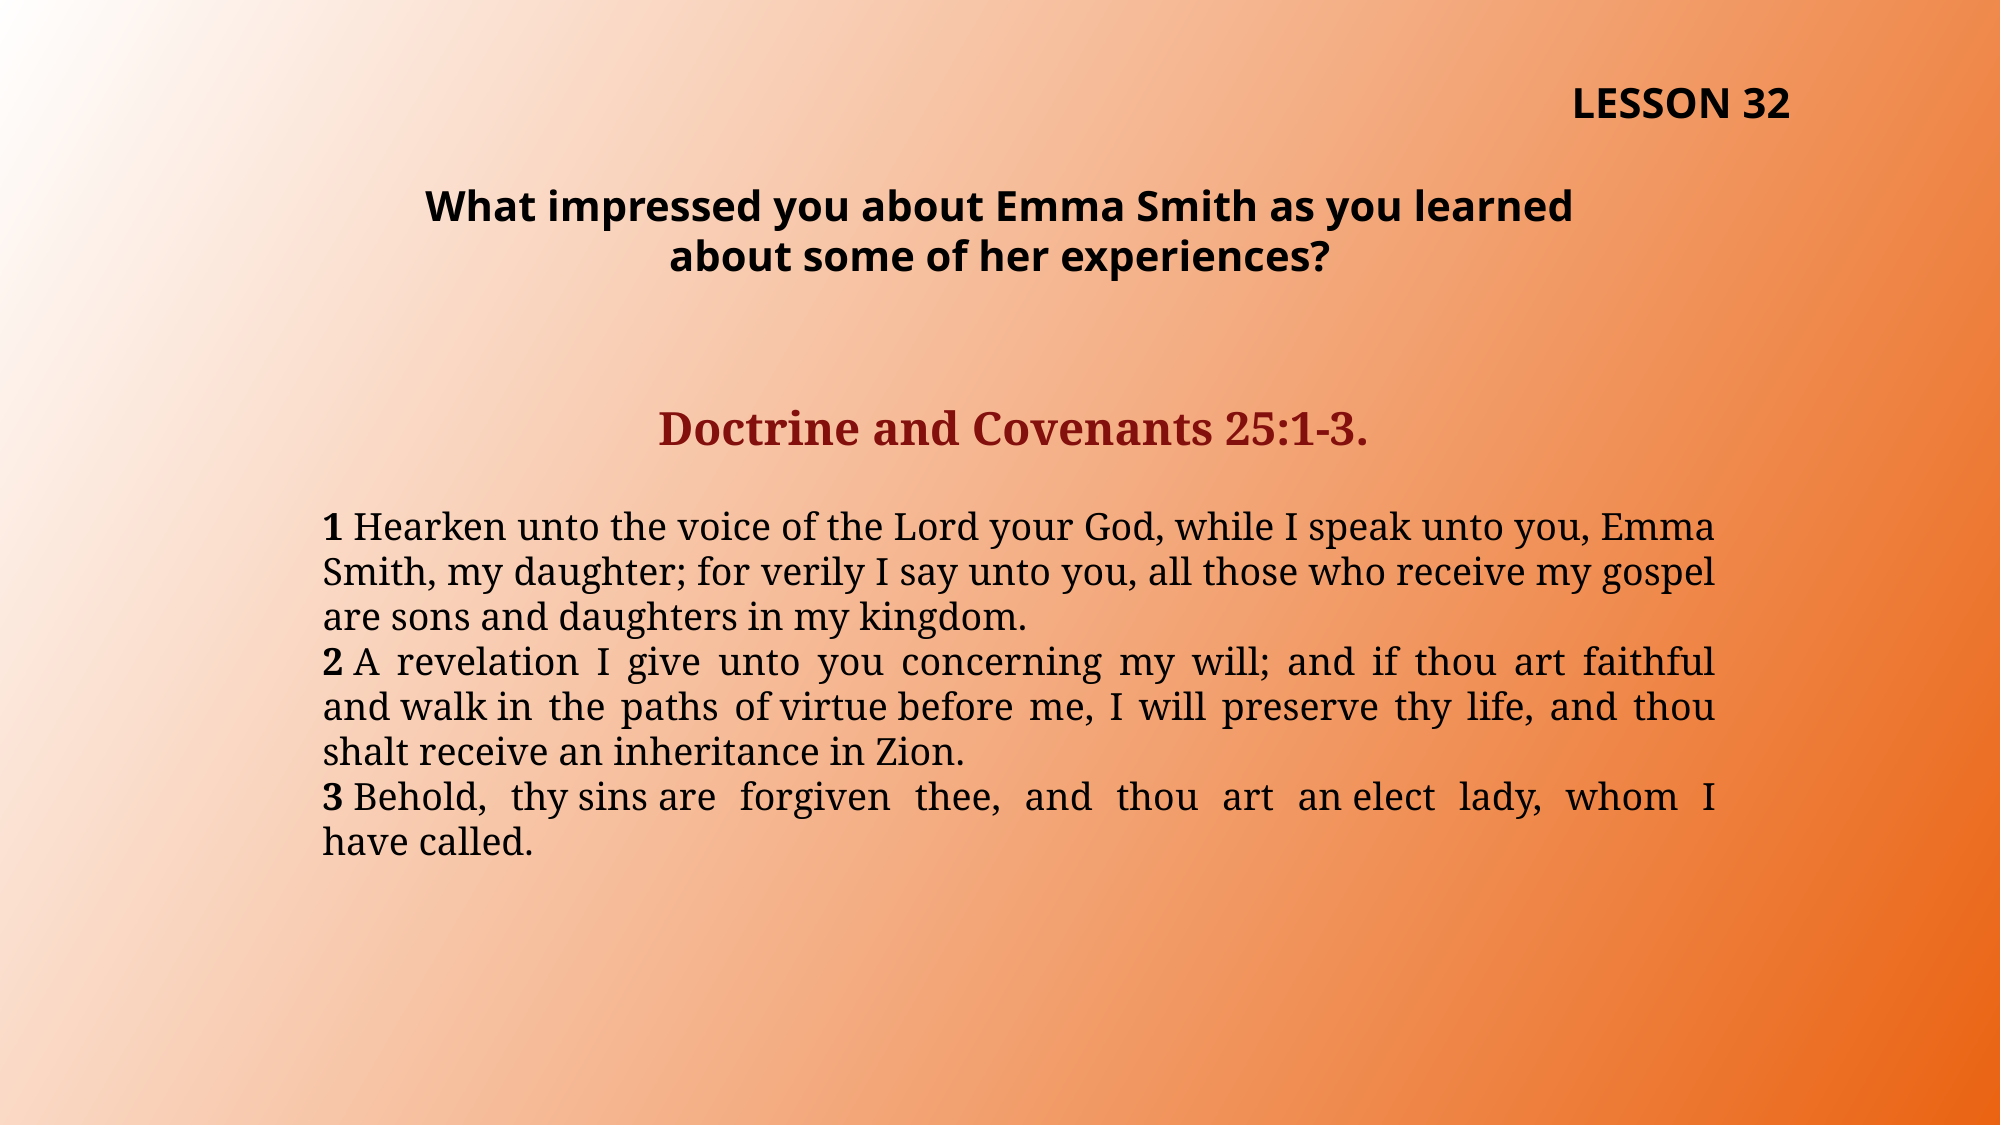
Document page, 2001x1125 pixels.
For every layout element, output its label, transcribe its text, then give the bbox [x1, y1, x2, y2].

text_box Doctrine and Covenants 25:1-3. [643, 392, 1397, 462]
text_box LESSON 32 [1556, 68, 1814, 147]
text_box What impressed you about Emma Smith as you learned about some of her experiences? [373, 171, 1627, 287]
text_box 1 Hearken unto the voice of the Lord your God, while I speak unto you, Emma Smith, my daughter; for verily I say unto you, all those who receive my gospel are sons and daughters in my kingdom. 2 A revelation I give unto you concerning my will; and if thou art faithful and walk in the paths of virtue before me, I will preserve thy life, and thou shalt receive an inheritance in Zion. 3 Behold, thy sins are forgiven thee, and thou art an elect lady, whom I have called. [307, 495, 1732, 871]
